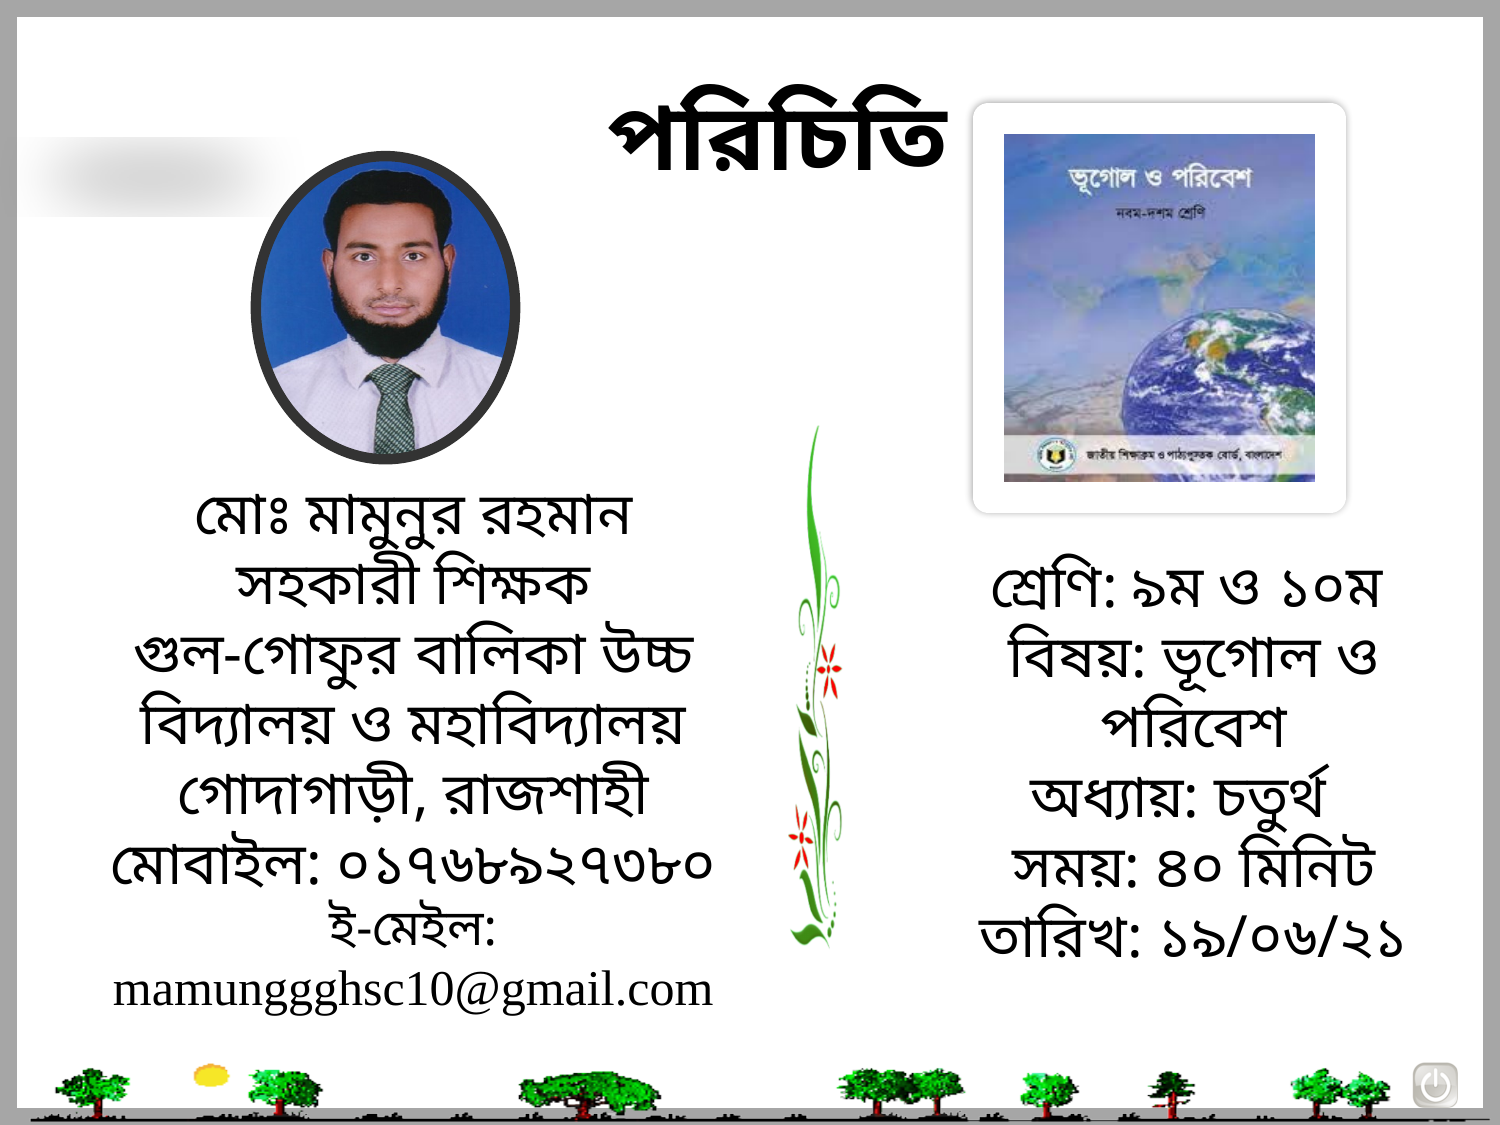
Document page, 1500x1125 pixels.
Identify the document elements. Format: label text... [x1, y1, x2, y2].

picture [255, 155, 516, 460]
text_box পরিচিতি [515, 69, 1040, 197]
text_box শ্রেণি: ৯ম ও ১০ম বিষয়: ভূগোল ও পরিবেশ অধ্যায়: চতুর্থ সময়: ৪০ মিনিট তারিখ: ১৯/০৬/২১ [931, 541, 1457, 977]
picture [24, 1062, 1500, 1125]
text_box মোঃ মামুনুর রহমান সহকারী শিক্ষক গুল-গোফুর বালিকা উচ্চ বিদ্যালয় ও মহাবিদ্যালয় গোদাগাড়ী, রাজশাহী মোবাইল: ০১৭৬৮৯২৭৩৮০ ই-মেইল: mamunggghsc10@gmail.com [63, 468, 764, 1024]
picture [1003, 133, 1315, 482]
picture [558, 426, 1099, 965]
